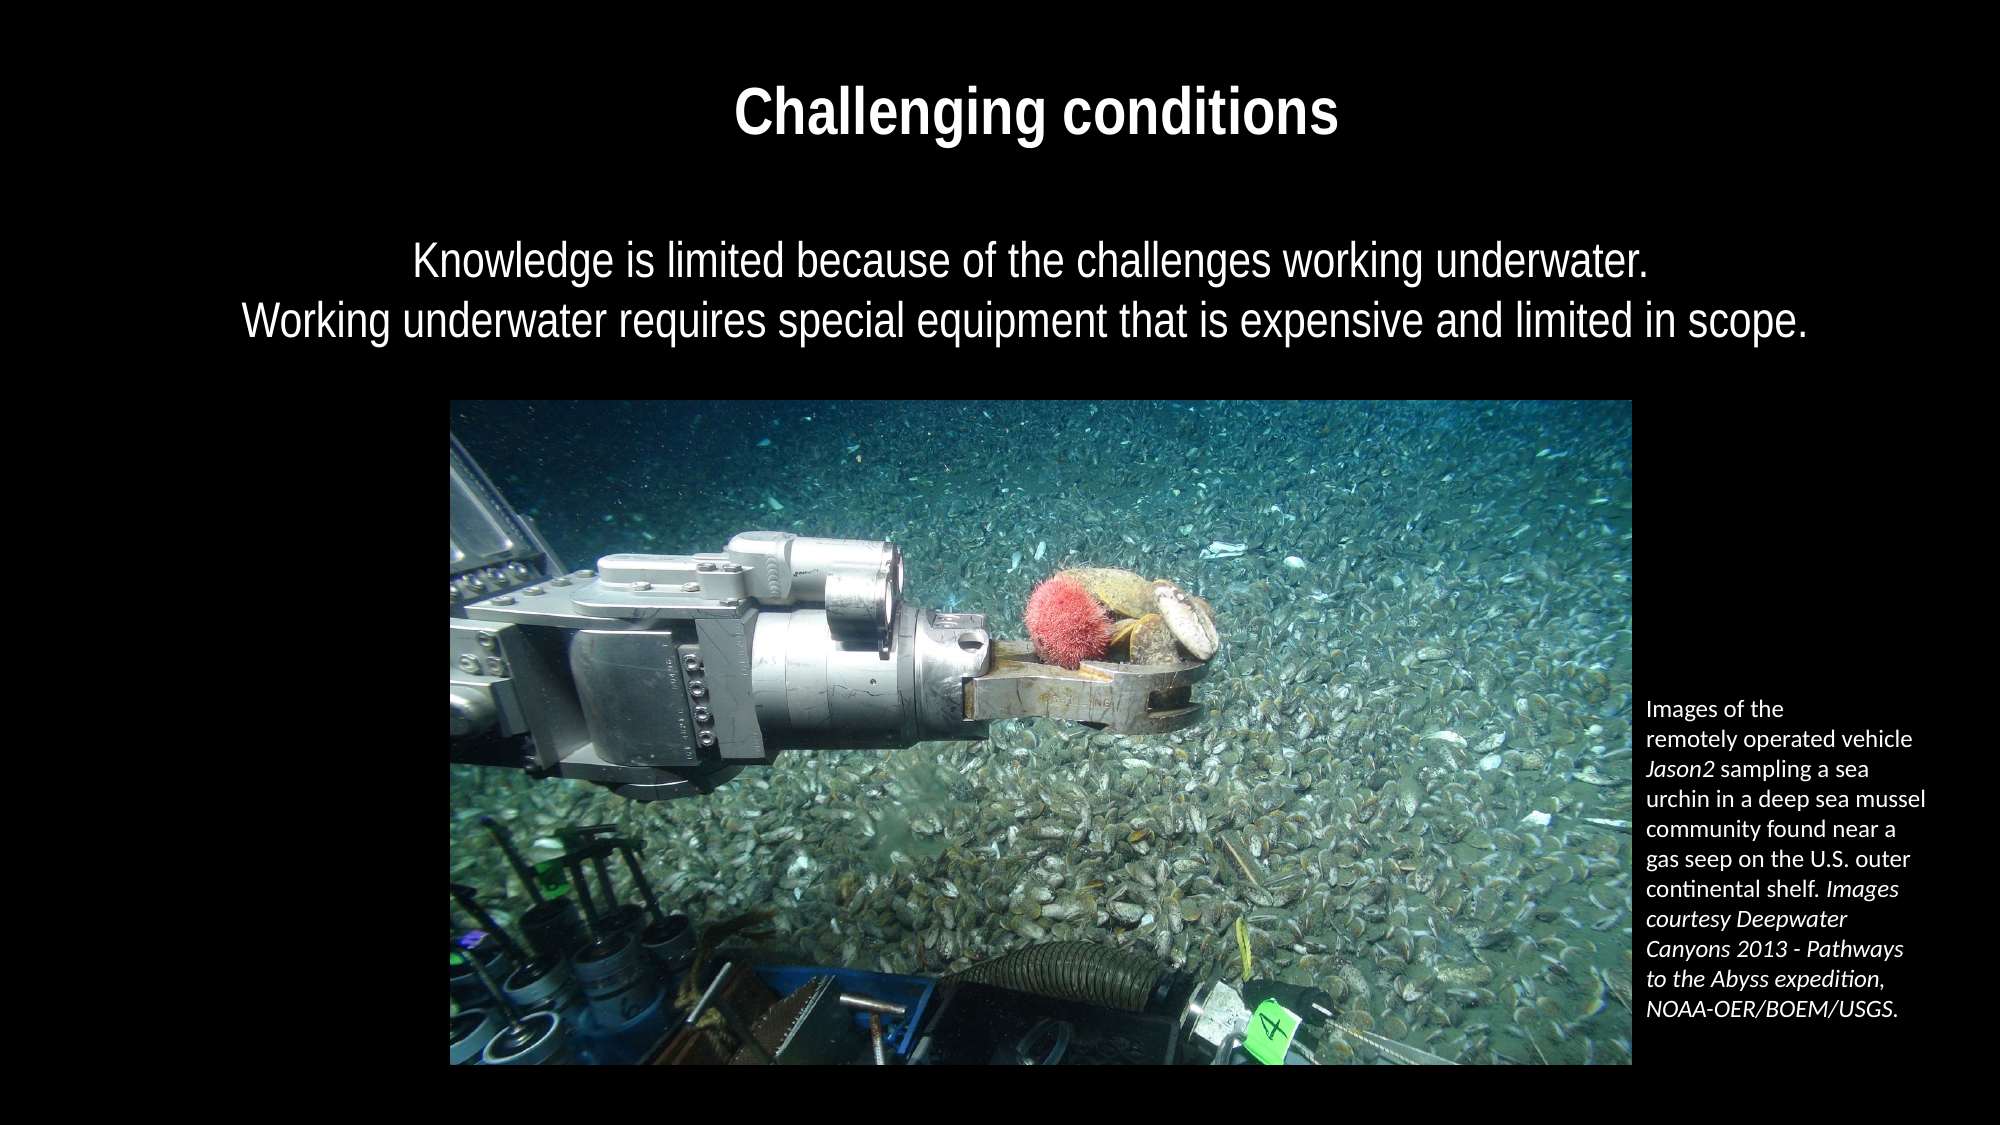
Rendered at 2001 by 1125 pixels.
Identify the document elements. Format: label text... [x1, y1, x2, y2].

picture [821, 412, 831, 427]
picture [1460, 402, 1475, 408]
picture [450, 400, 1632, 1065]
text_box Images of the remotely operated vehicle Jason2 sampling a sea urchin in a deep sea mussel community found near a gas seep on the U.S. outer continental shelf. Images courtesy Deepwater Canyons 2013 - Pathways to the Abyss expedition, NOAA-OER/BOEM/USGS. [1632, 685, 1943, 1030]
picture [1251, 400, 1259, 406]
picture [1594, 403, 1605, 408]
picture [1589, 414, 1596, 420]
picture [830, 400, 835, 409]
picture [1601, 409, 1607, 416]
picture [1624, 428, 1632, 437]
text_box Challenging conditions Knowledge is limited because of the challenges working underwater. Working underwater requires special equipment that is expensive and limited in scope. [75, 60, 2000, 356]
picture [1441, 400, 1455, 406]
picture [1508, 404, 1516, 416]
picture [1582, 424, 1591, 435]
picture [1532, 408, 1545, 414]
